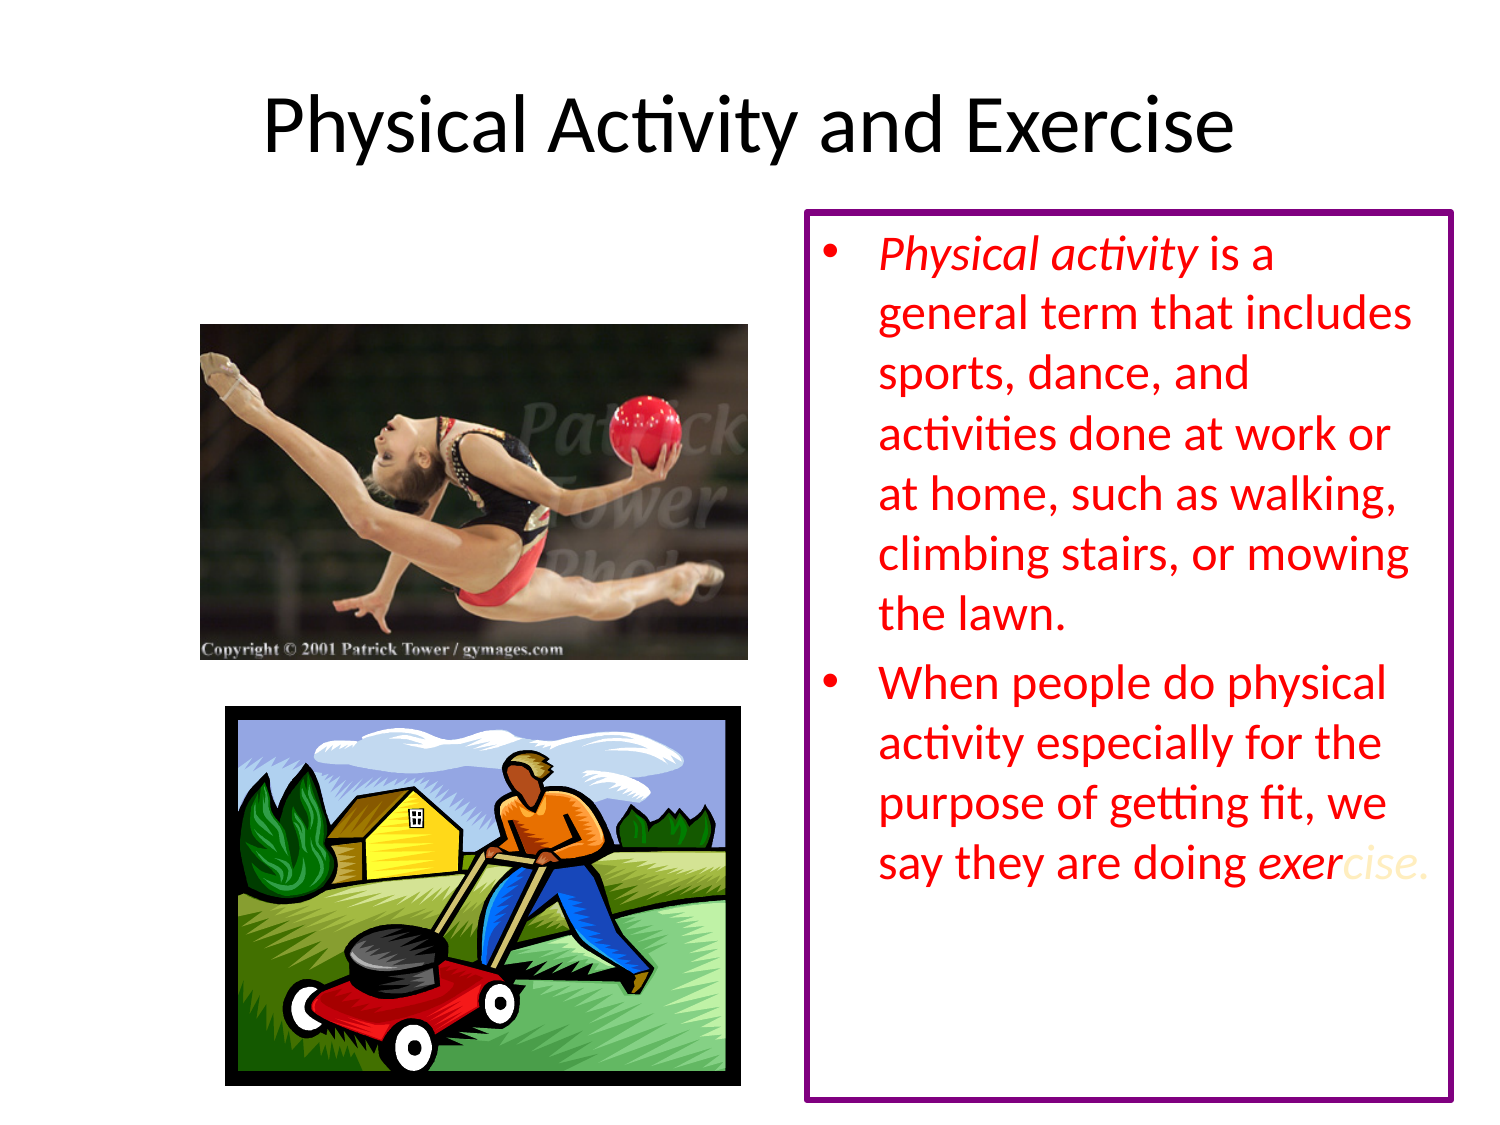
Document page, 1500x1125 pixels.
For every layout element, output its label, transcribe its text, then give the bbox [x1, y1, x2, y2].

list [224, 699, 748, 1092]
title Physical Activity and Exercise [0, 37, 1500, 200]
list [199, 324, 748, 660]
list Physical activity is a general term that includes sports, dance, and activities done at work or at home, such as walking, climbing stairs, or mowing the lawn. When people do physical activity especially for the purpose of getting fit, we say they are doing exercise. [806, 212, 1451, 1100]
